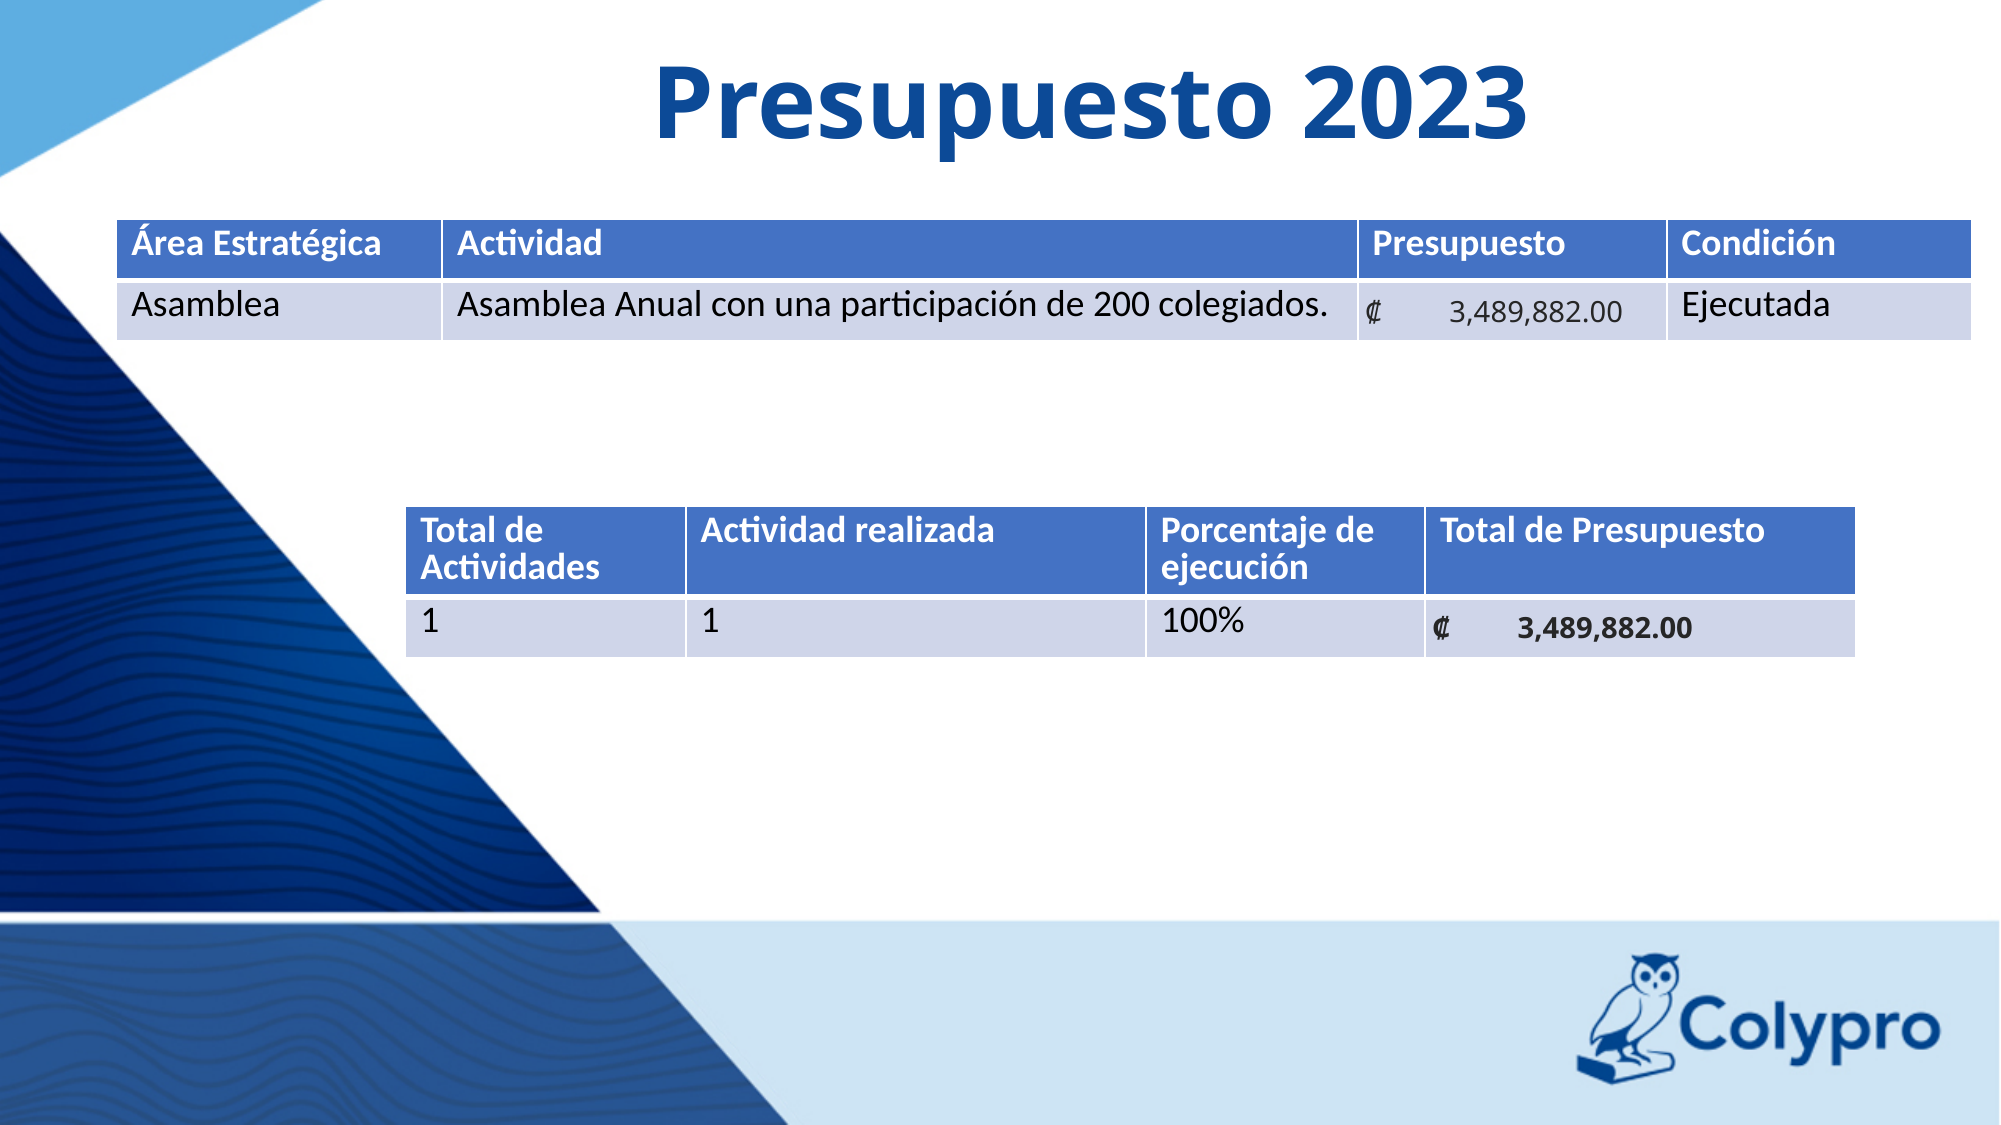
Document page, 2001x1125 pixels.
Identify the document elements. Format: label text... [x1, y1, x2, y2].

title Presupuesto 2023 [341, 16, 1842, 168]
table_header Total de Presupuesto [1426, 507, 1855, 594]
table_header Presupuesto [1359, 220, 1666, 278]
table_cell ₡ 3,489,882.00 [1426, 600, 1855, 657]
table_cell 1 [687, 600, 1145, 657]
table_cell 100% [1147, 600, 1424, 657]
picture [0, 0, 2001, 1125]
table_cell Asamblea Anual con una participación de 200 colegiados. [443, 283, 1357, 340]
table_header Condición [1668, 220, 1971, 278]
table_header Actividad [443, 220, 1357, 278]
table_header Actividad realizada [687, 507, 1145, 594]
table_cell Asamblea [117, 283, 441, 340]
table_cell ₡ 3,489,882.00 [1359, 283, 1666, 340]
table_cell Ejecutada [1668, 283, 1971, 340]
table_header Área Estratégica [117, 220, 441, 278]
table_header Total de Actividades [406, 507, 685, 594]
table_header Porcentaje de ejecución [1147, 507, 1424, 594]
table_cell 1 [406, 600, 685, 657]
